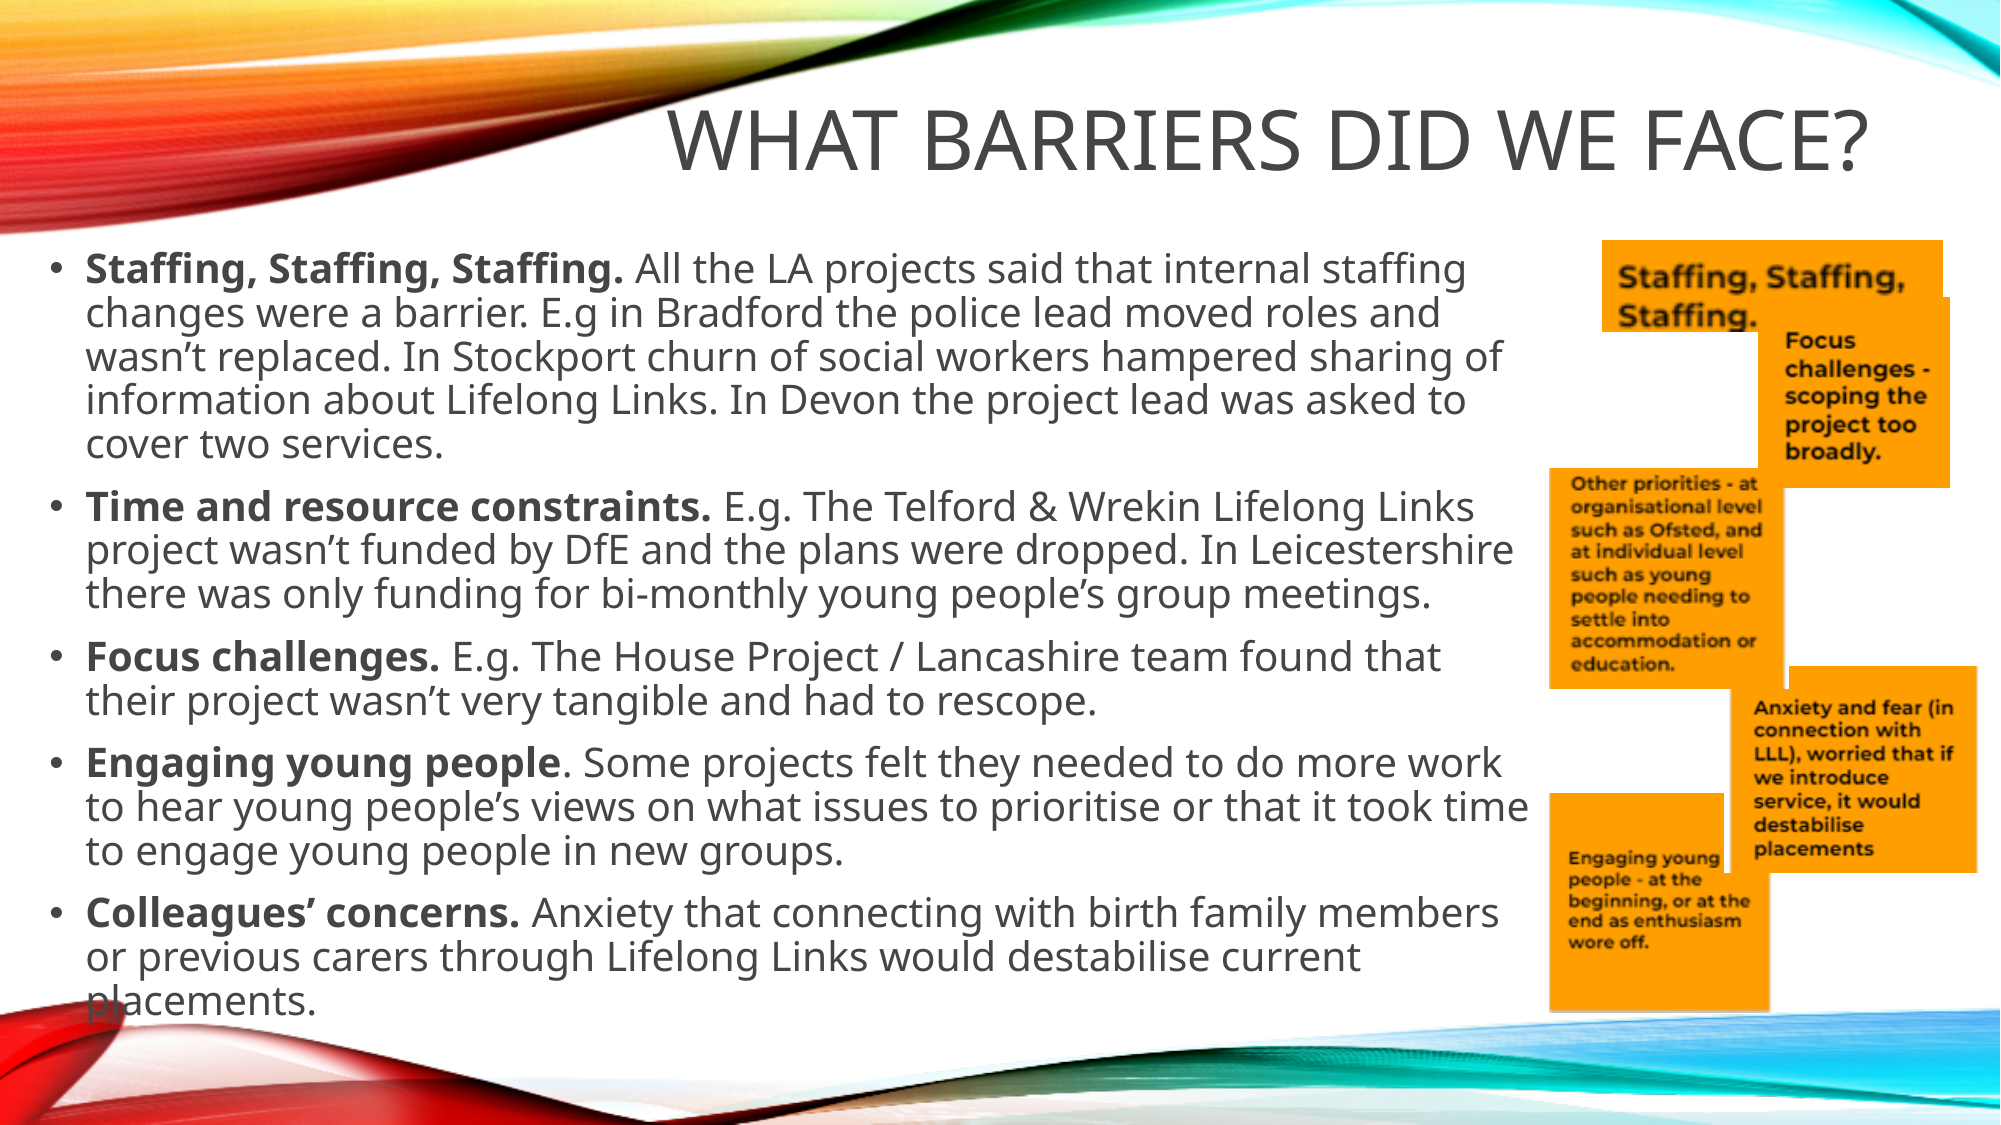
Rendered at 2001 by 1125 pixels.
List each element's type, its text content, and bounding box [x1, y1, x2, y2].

picture [0, 0, 2000, 237]
title What barriers did we face? [494, 70, 1908, 217]
picture [0, 240, 2000, 1125]
list Staffing, Staffing, Staffing. All the LA projects said that internal staffing changes were a barrier. E.g in Bradford the police lead moved roles and wasn’t replaced. In Stockport churn of social workers hampered sharing of information about Lifelong Links. In Devon the project lead was asked to cover two services. Time and resource constraints. E.g. The Telford & Wrekin Lifelong Links project wasn’t funded by DfE and the plans were dropped. In Leicestershire there was only funding for bi-monthly young people’s group meetings. Focus challenges. E.g. The House Project / Lancashire team found that their project wasn’t very tangible and had to rescope. Engaging young people. Some projects felt they needed to do more work to hear young people’s views on what issues to prioritise or that it took time to engage young people in new groups. Colleagues’ concerns. Anxiety that connecting with birth family members or previous carers through Lifelong Links would destabilise current placements. [34, 240, 1550, 1055]
